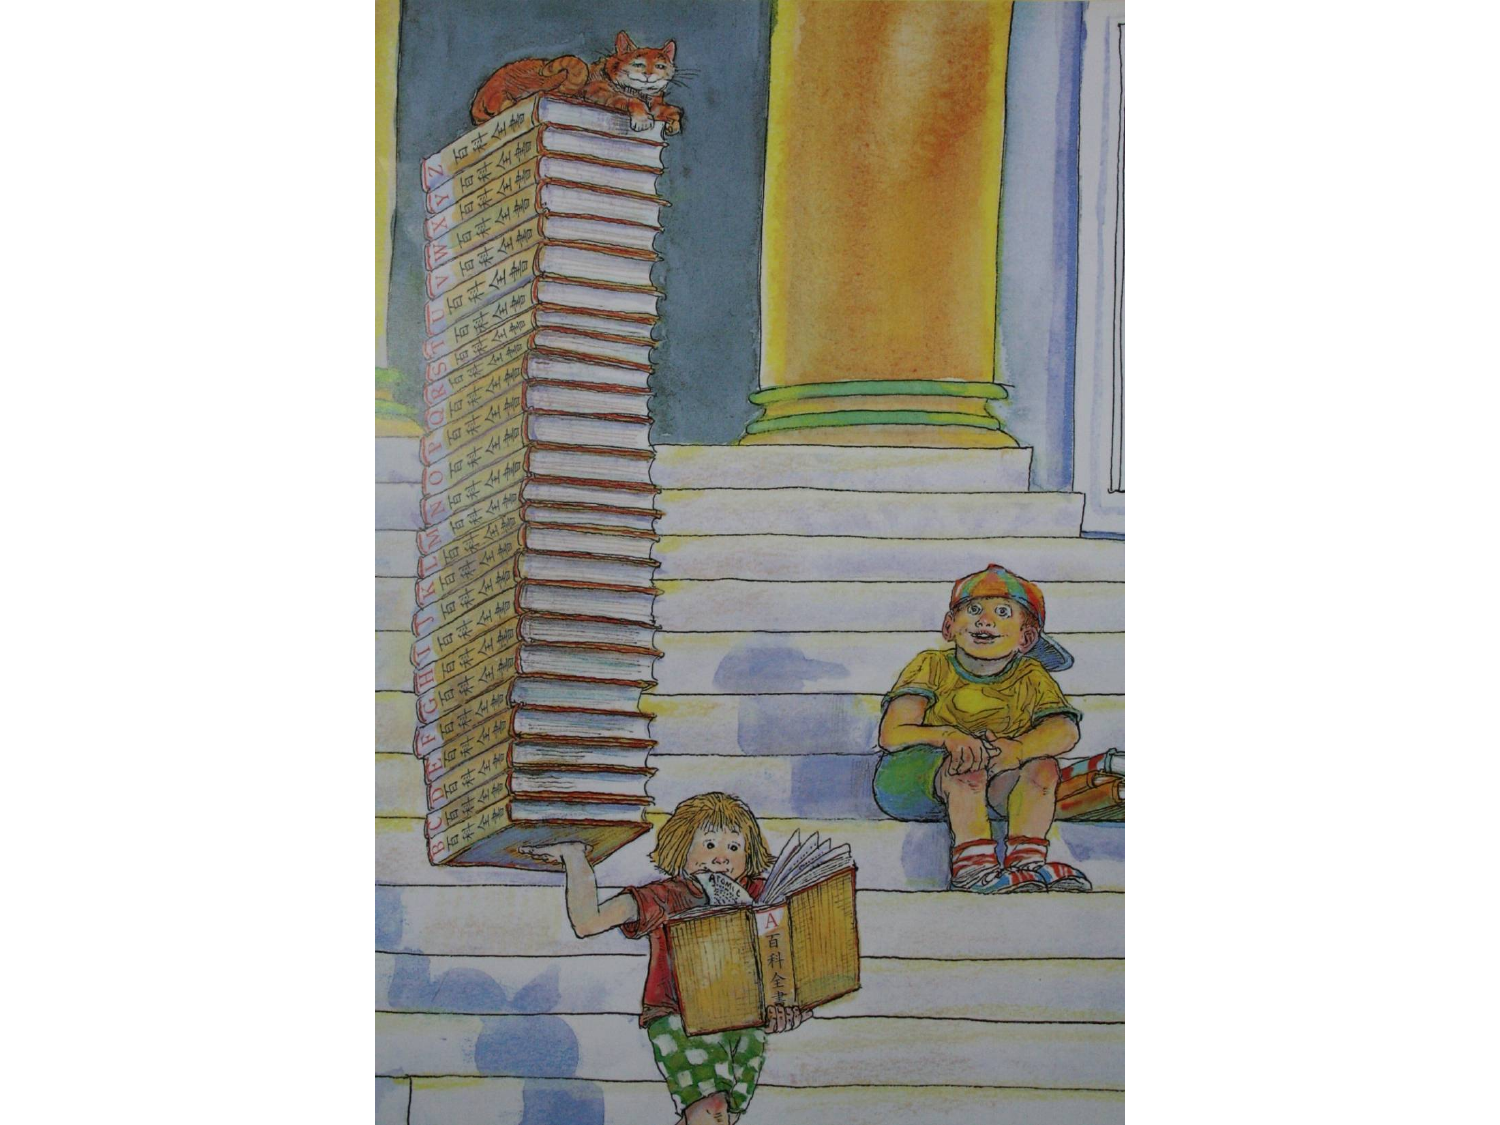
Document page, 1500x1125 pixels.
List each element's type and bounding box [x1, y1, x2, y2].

picture [374, 0, 1126, 1125]
